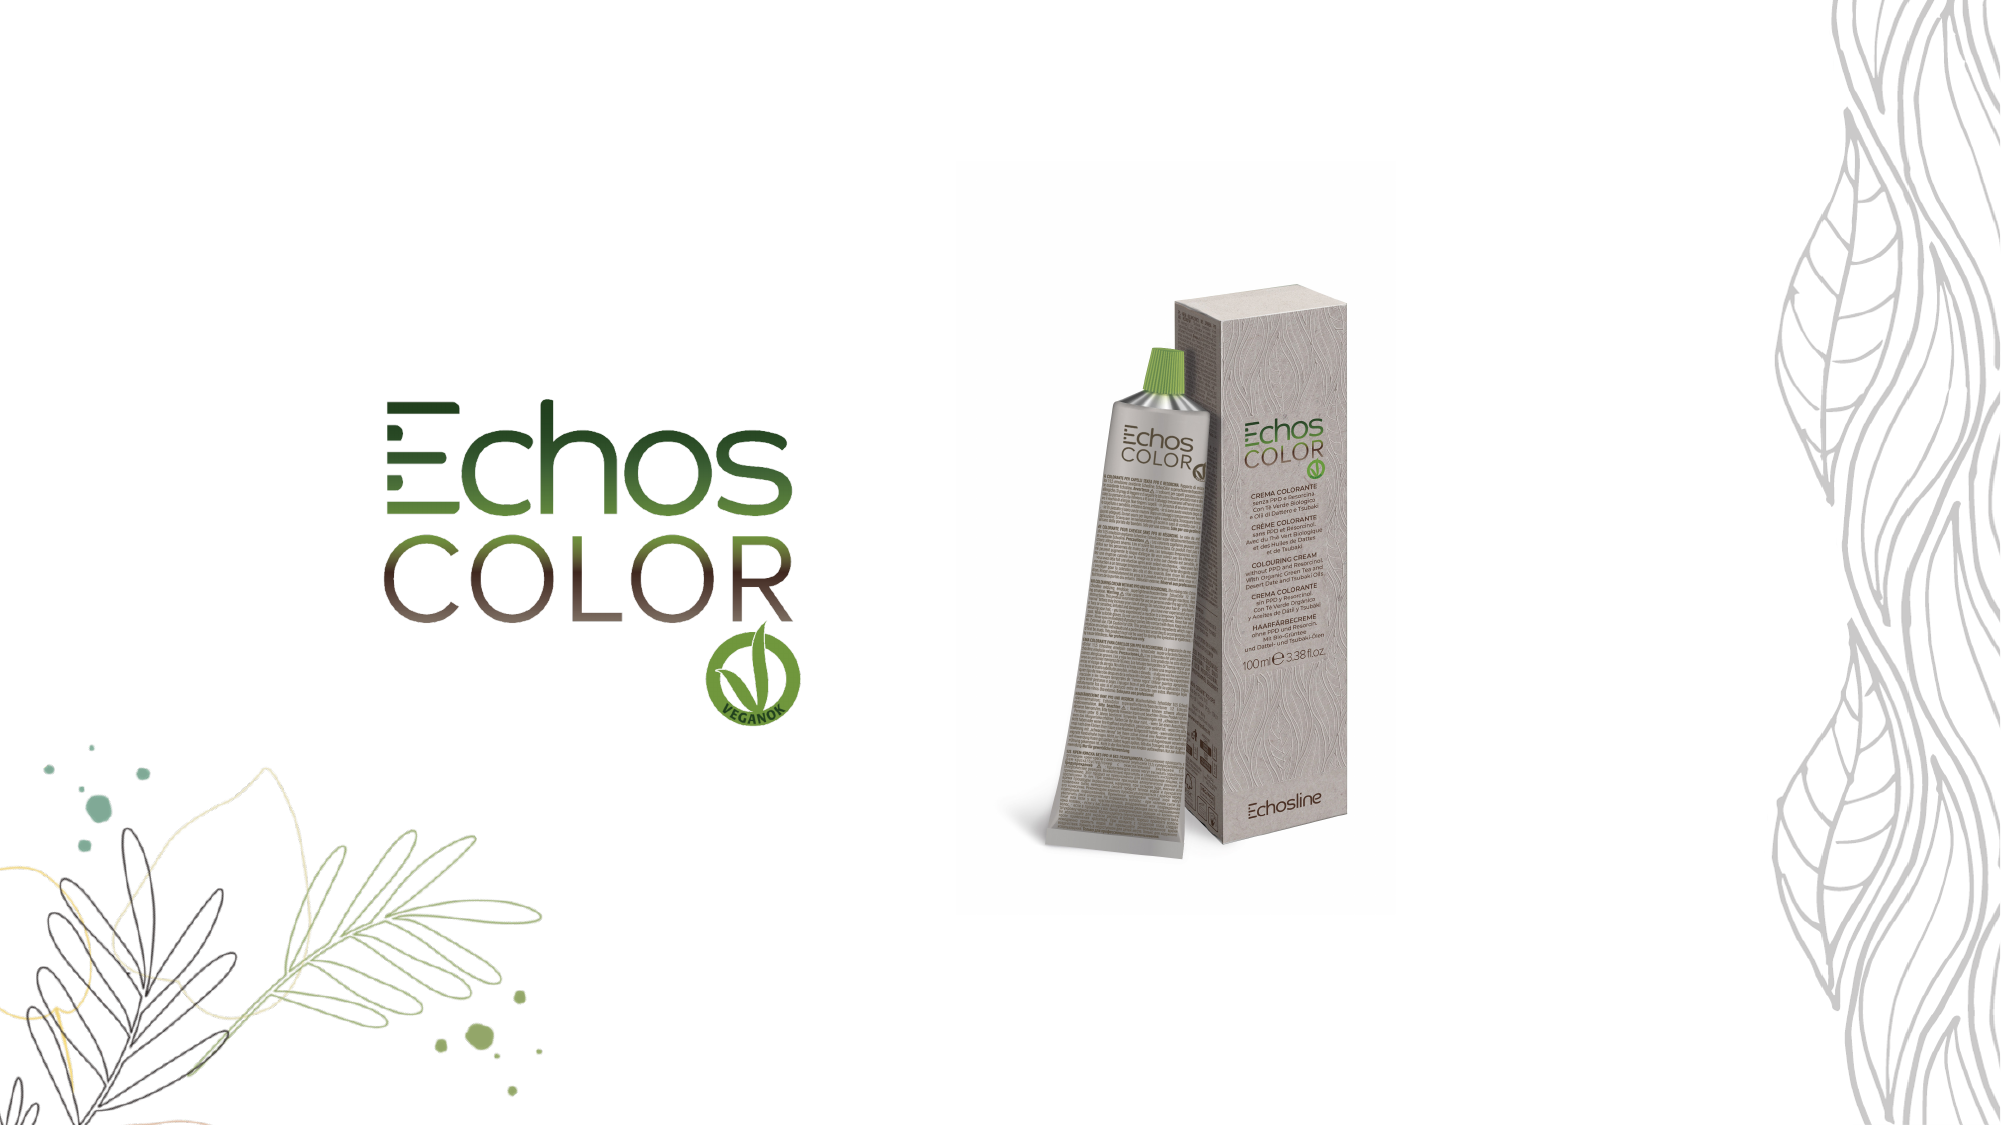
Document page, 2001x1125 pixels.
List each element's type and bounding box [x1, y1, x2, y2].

picture [1651, 0, 2001, 1125]
picture [956, 161, 1396, 915]
picture [0, 318, 840, 1125]
